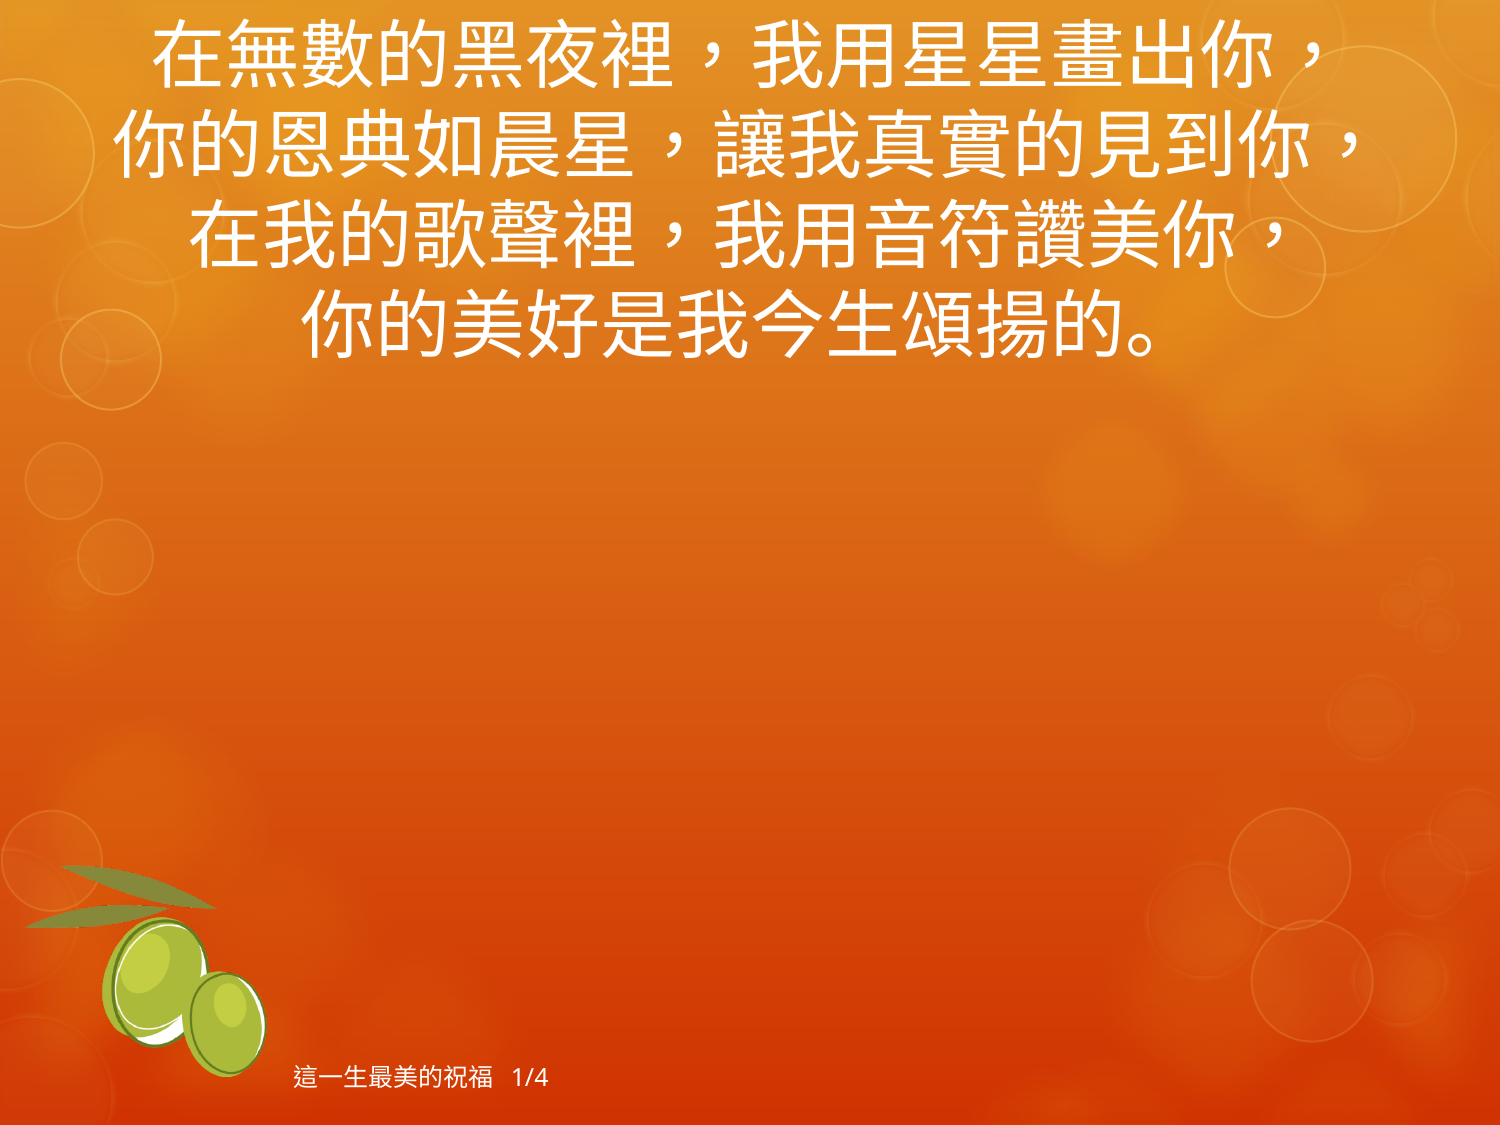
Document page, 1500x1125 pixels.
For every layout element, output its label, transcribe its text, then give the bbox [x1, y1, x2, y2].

text_box 在無數的黑夜裡，我用星星畫出你， 你的恩典如晨星，讓我真實的見到你， 在我的歌聲裡，我用音符讚美你， 你的美好是我今生頌揚的。 [0, 0, 1500, 655]
text_box 這一生最美的祝福 1/4 [279, 1054, 564, 1099]
picture [24, 861, 272, 1078]
